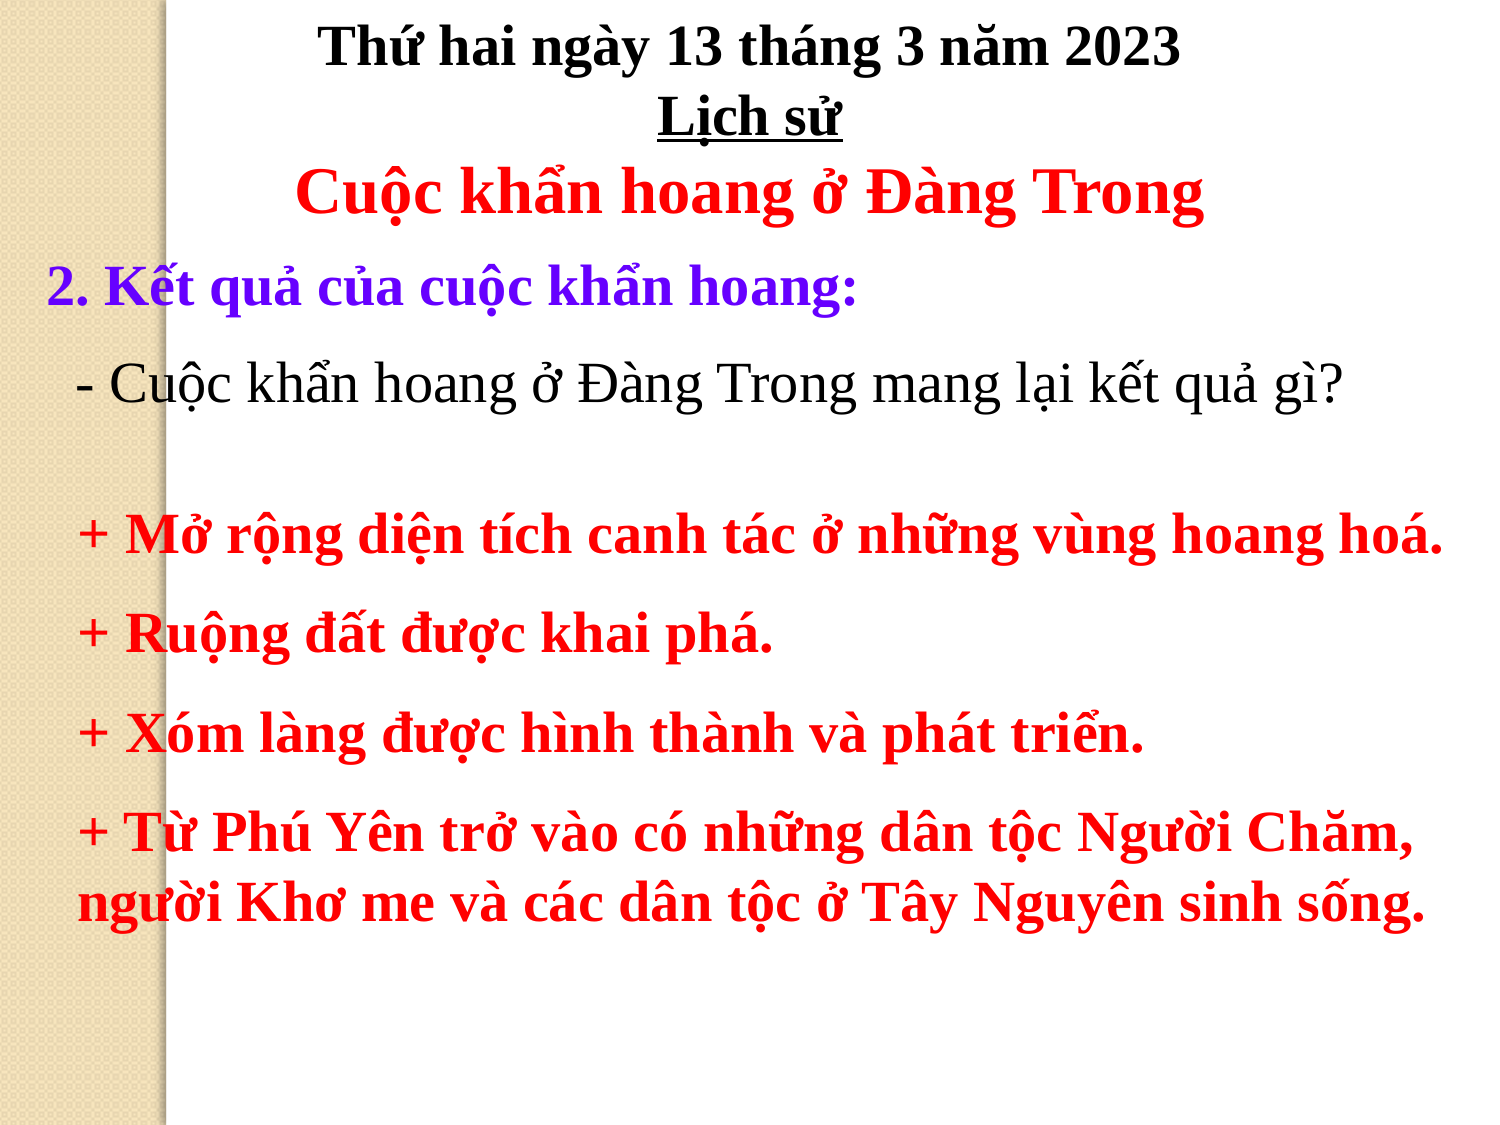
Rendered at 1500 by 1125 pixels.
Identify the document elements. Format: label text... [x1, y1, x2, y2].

text_box Thứ hai ngày 13 tháng 3 năm 2023 Lịch sử Cuộc khẩn hoang ở Đàng Trong [3, 0, 1497, 315]
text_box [62, 487, 1463, 963]
text_box - Cuộc khẩn hoang ở Đàng Trong mang lại kết quả gì? [60, 336, 1436, 422]
text_box 2. Kết quả của cuộc khẩn hoang: [31, 239, 1269, 324]
